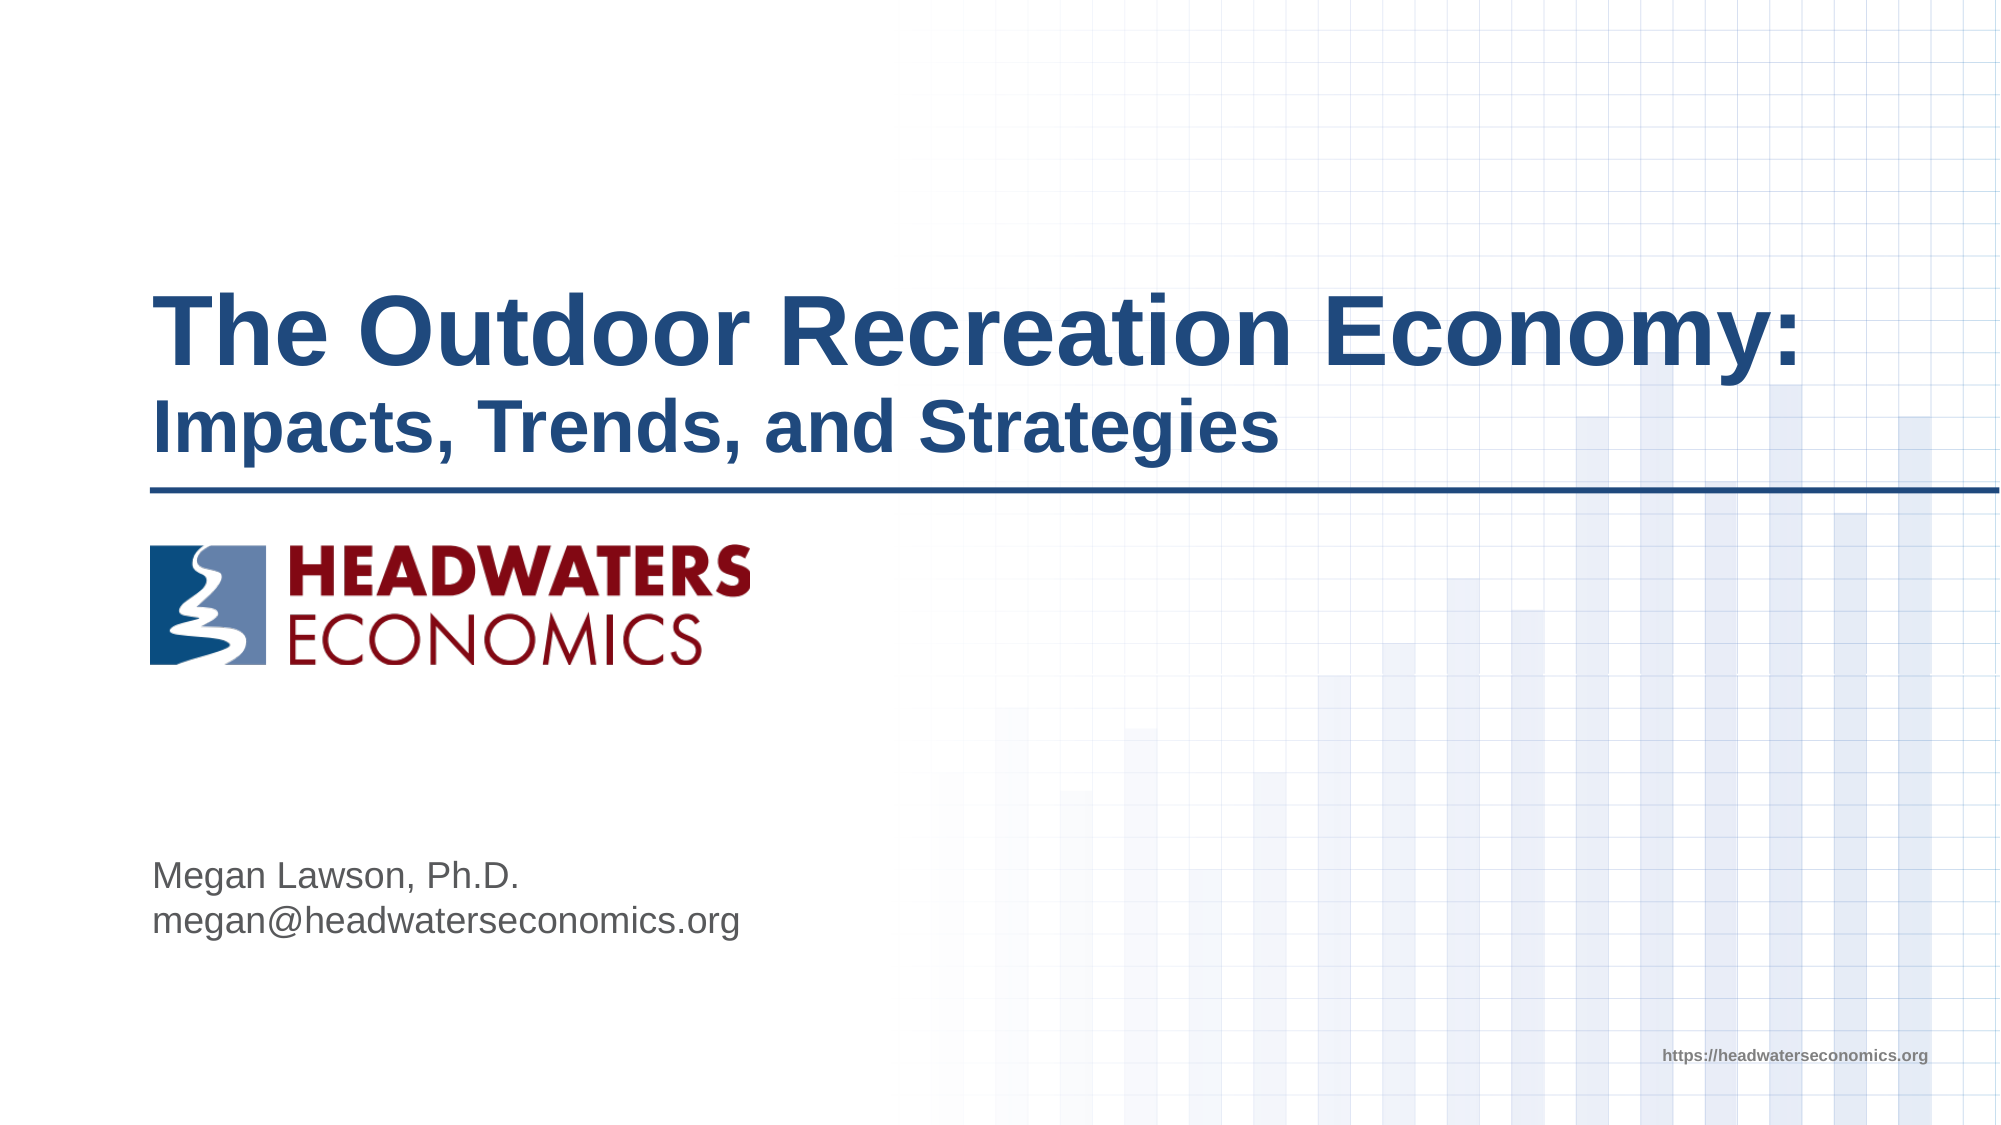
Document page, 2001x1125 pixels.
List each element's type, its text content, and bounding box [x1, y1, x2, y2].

picture [0, 0, 2000, 1125]
title The Outdoor Recreation Economy: Impacts, Trends, and Strategies [137, 258, 1863, 476]
text_box Megan Lawson, Ph.D. megan@headwaterseconomics.org [137, 843, 871, 949]
